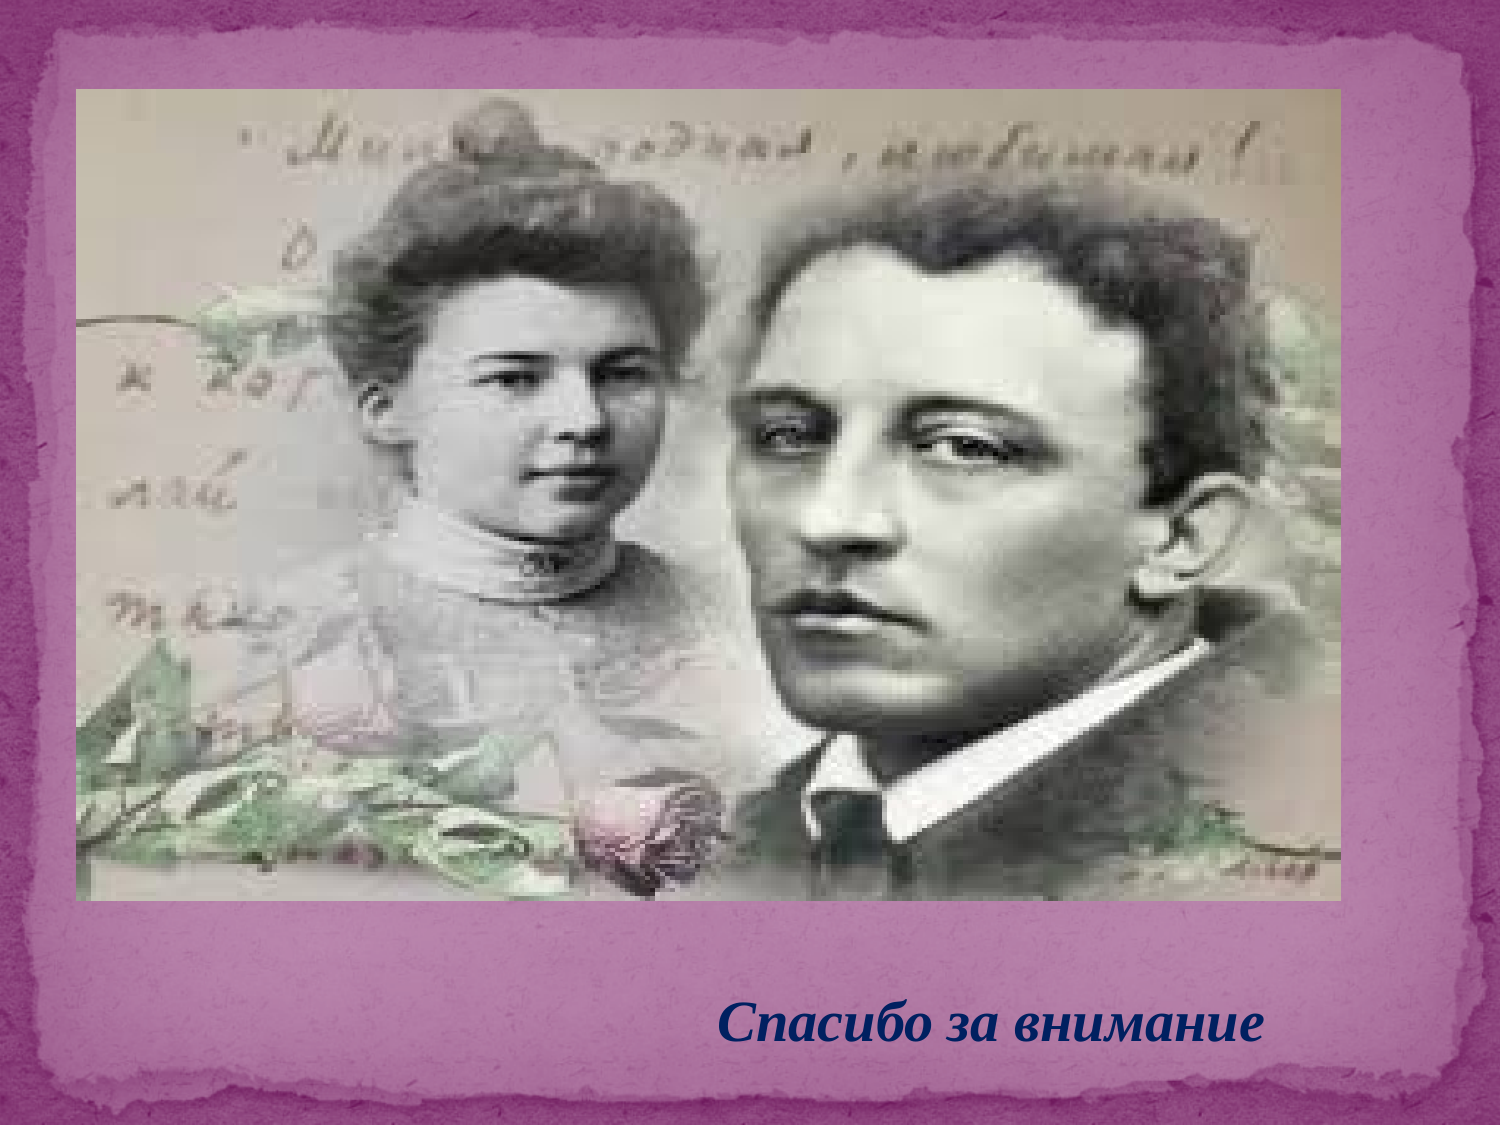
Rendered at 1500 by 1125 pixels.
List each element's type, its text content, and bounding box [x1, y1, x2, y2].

picture [76, 89, 1341, 901]
text_box Спасибо за внимание [702, 975, 1452, 1061]
